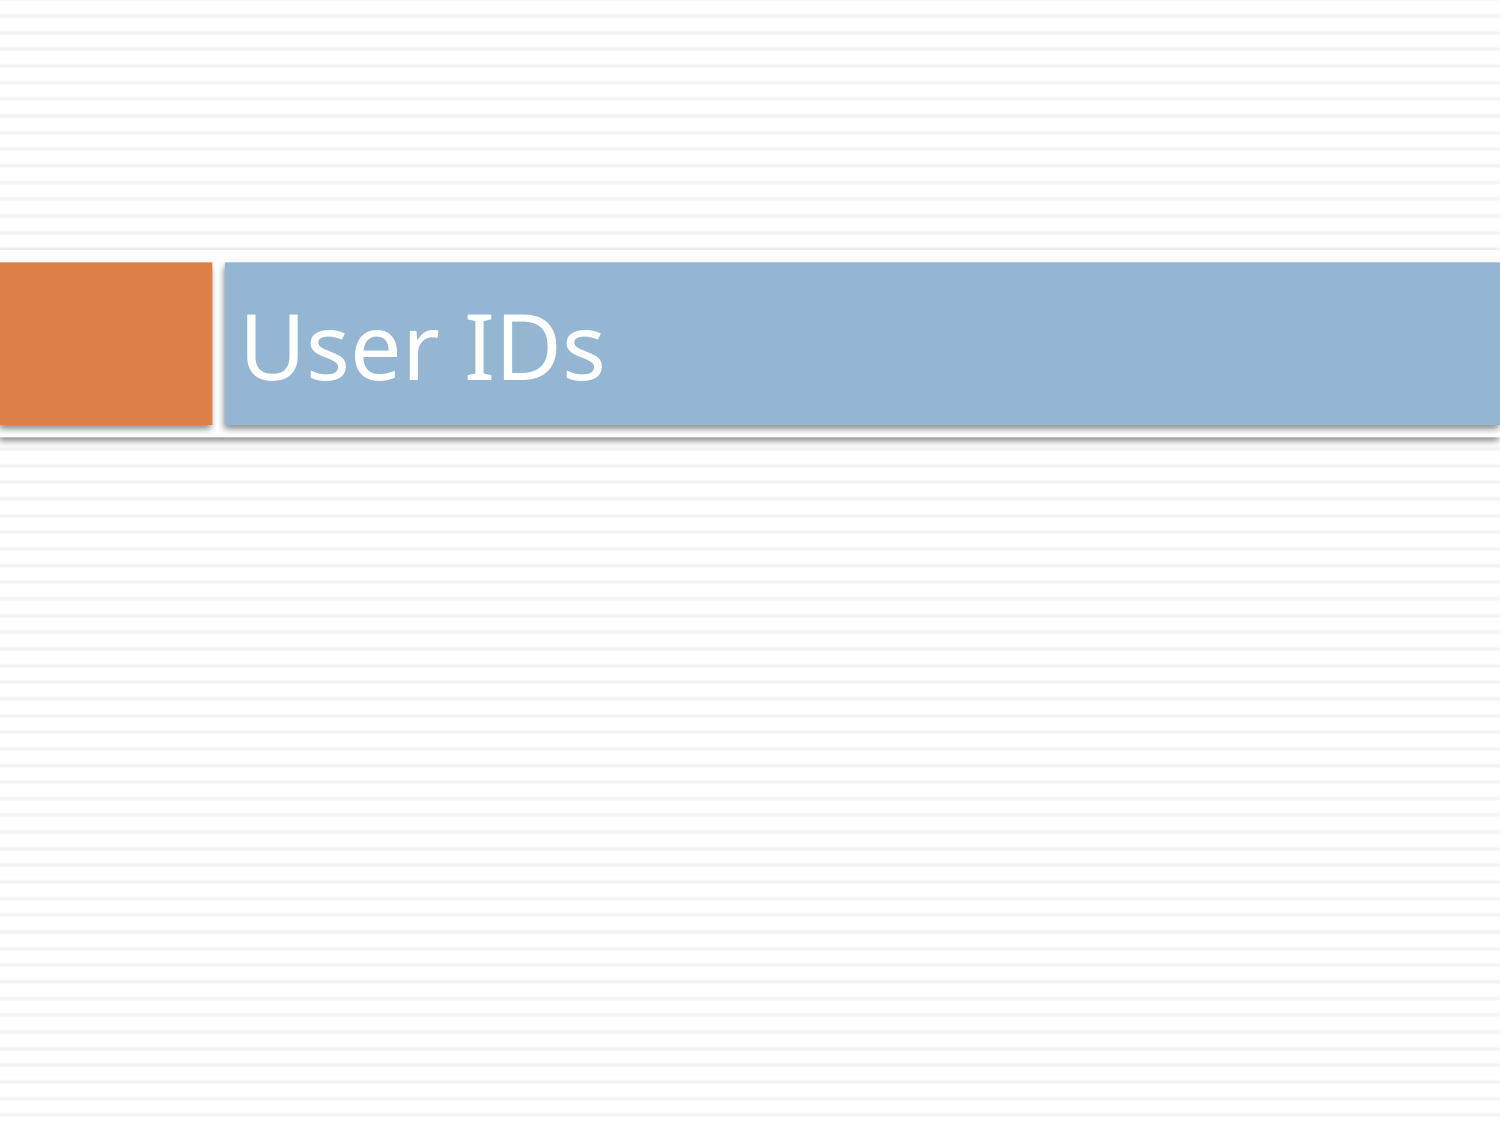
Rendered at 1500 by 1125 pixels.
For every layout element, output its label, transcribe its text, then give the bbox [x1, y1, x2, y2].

title User IDs [225, 262, 1475, 425]
